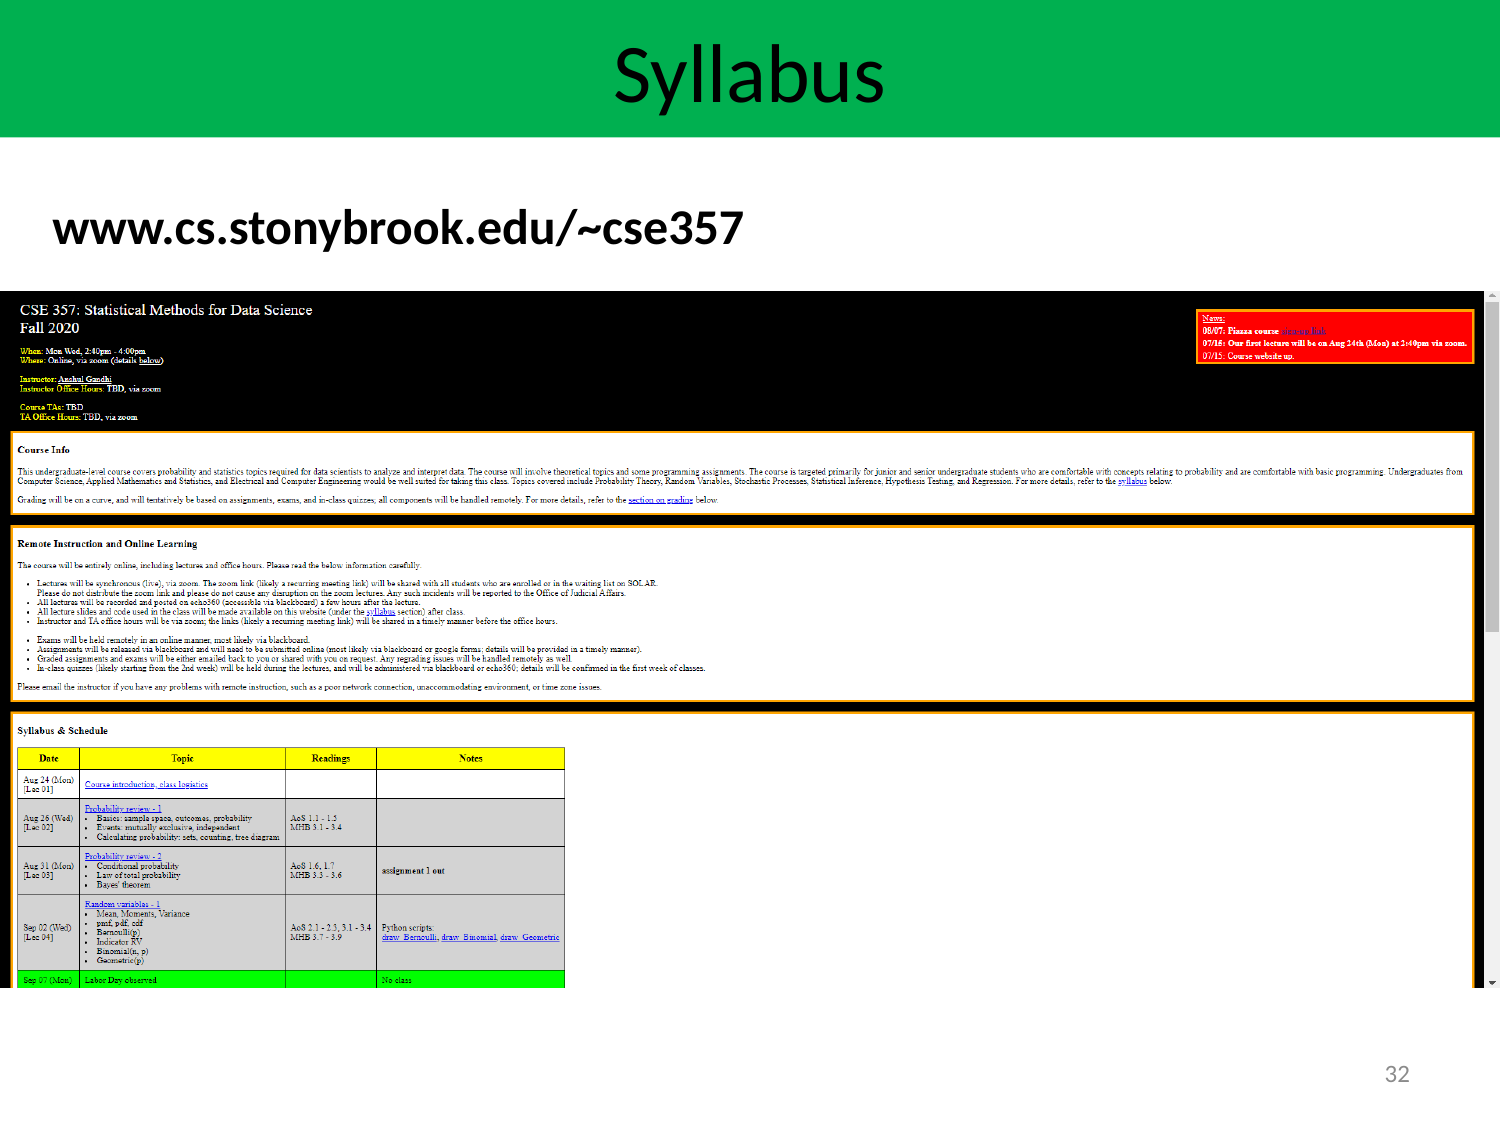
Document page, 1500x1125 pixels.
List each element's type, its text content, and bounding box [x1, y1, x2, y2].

text_box Syllabus [0, 0, 1500, 138]
slide_number 32 [1074, 1042, 1425, 1103]
picture [0, 291, 1500, 988]
text_box www.cs.stonybrook.edu/~cse357 [37, 187, 1450, 263]
